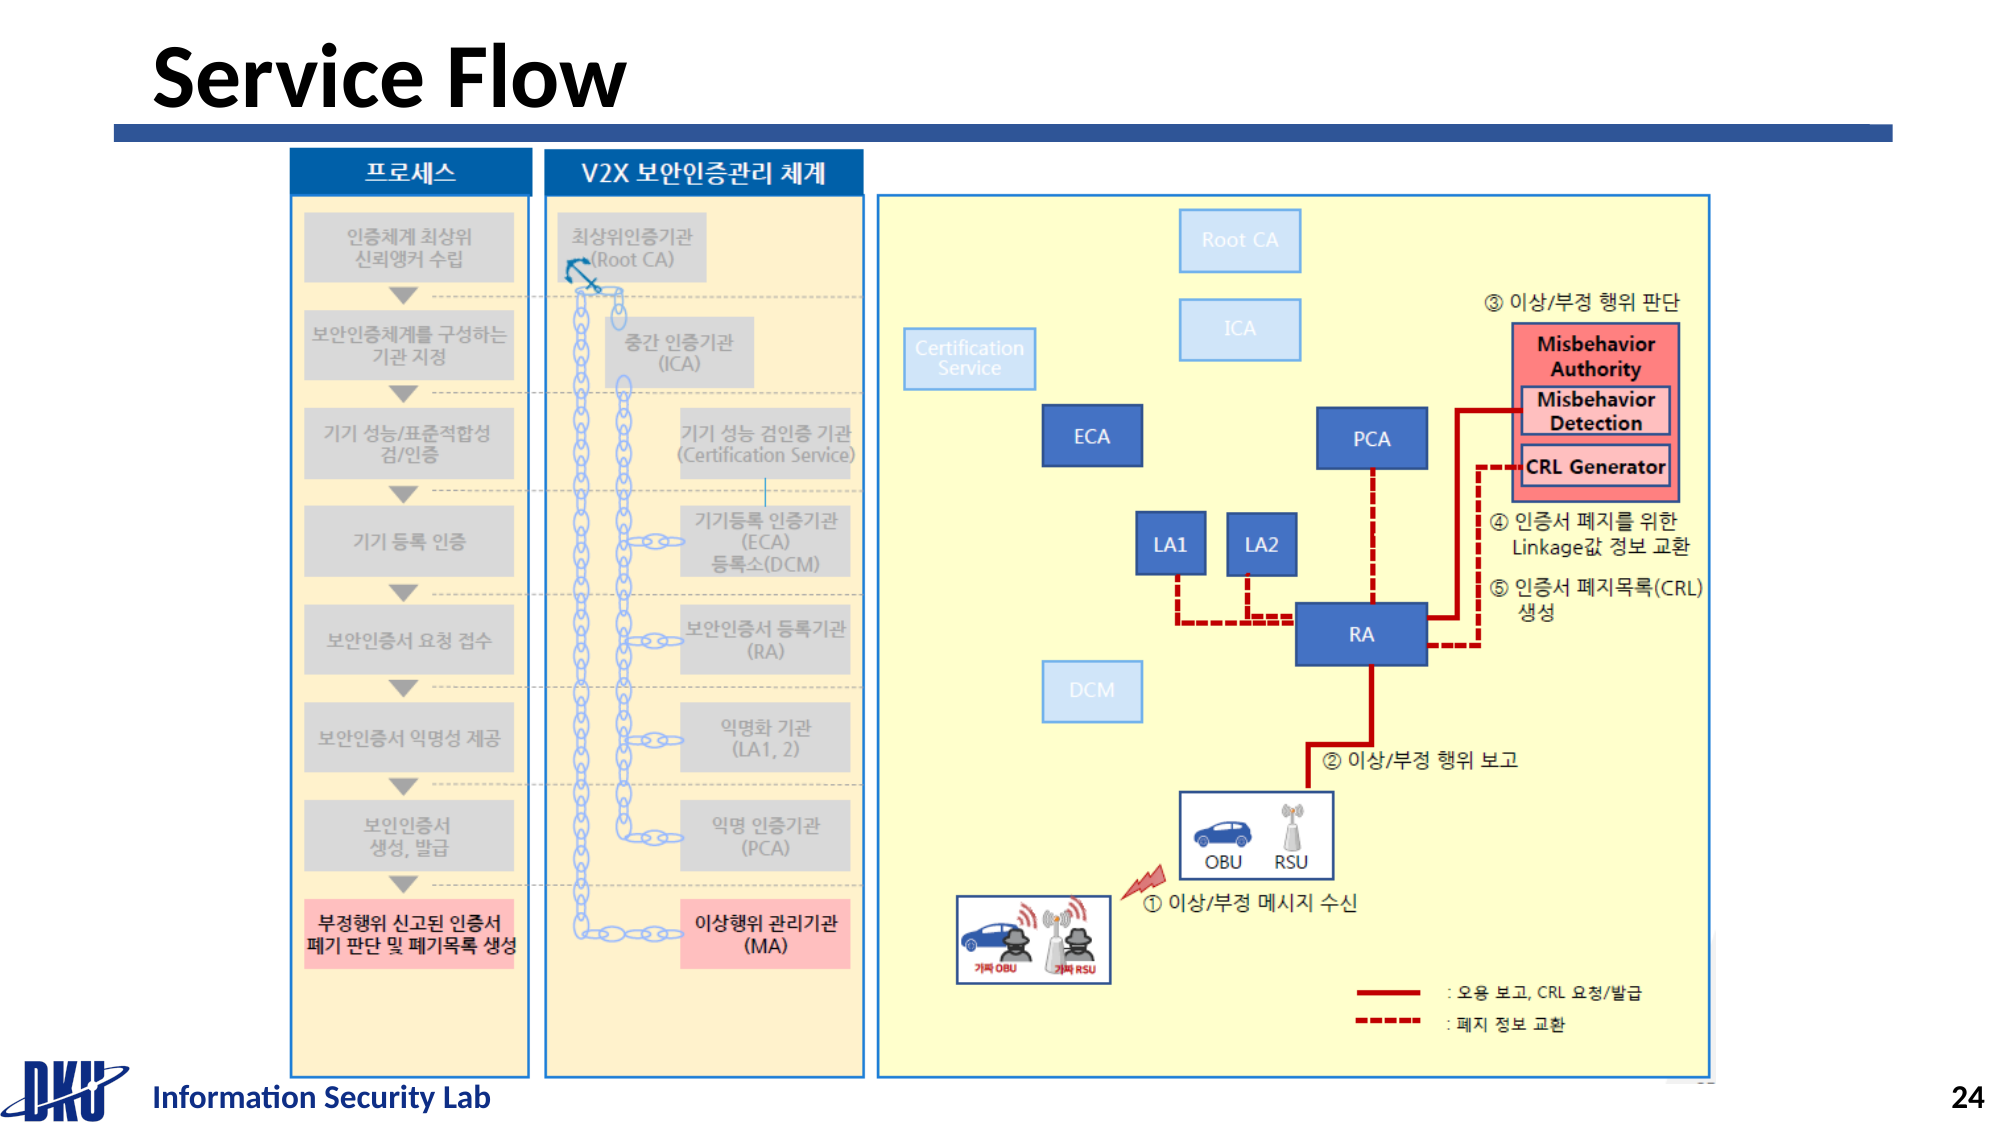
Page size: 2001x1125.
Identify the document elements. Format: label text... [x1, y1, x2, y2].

slide_number 24 [1550, 1065, 2000, 1125]
footer Information Security Lab [137, 1065, 777, 1125]
picture [282, 144, 1716, 1084]
title Service Flow [137, 18, 1863, 138]
picture [0, 1060, 134, 1123]
